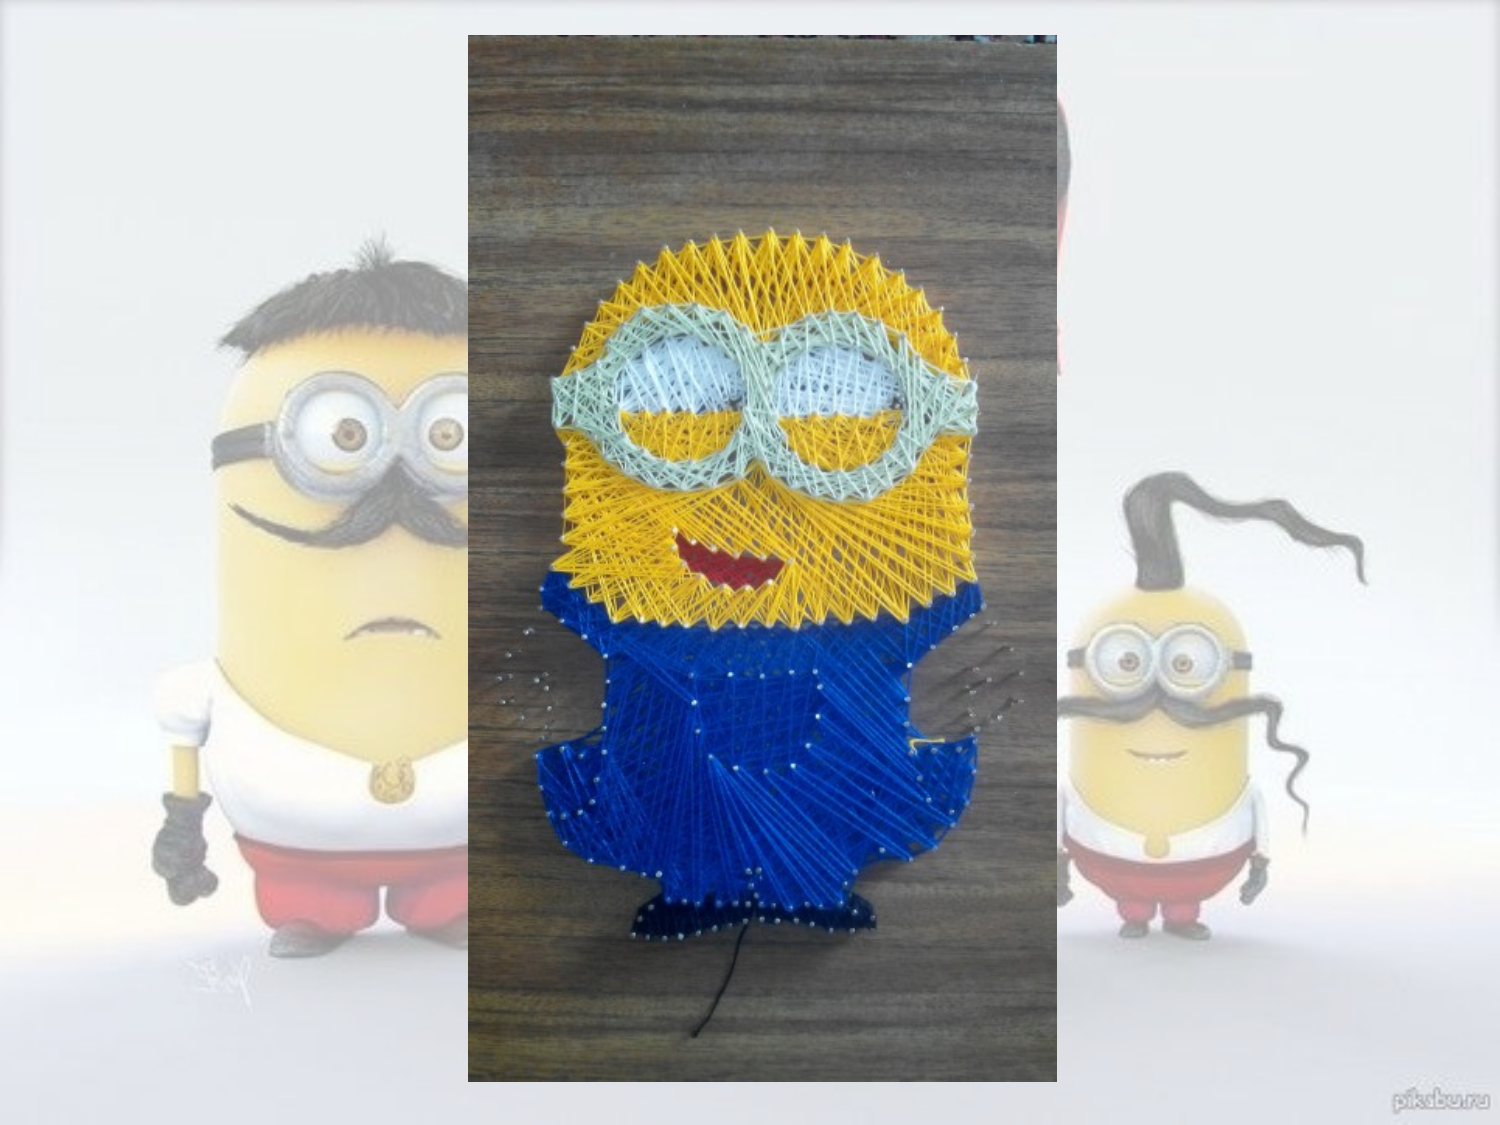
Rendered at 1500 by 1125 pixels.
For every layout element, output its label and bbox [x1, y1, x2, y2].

list [468, 34, 1057, 1082]
